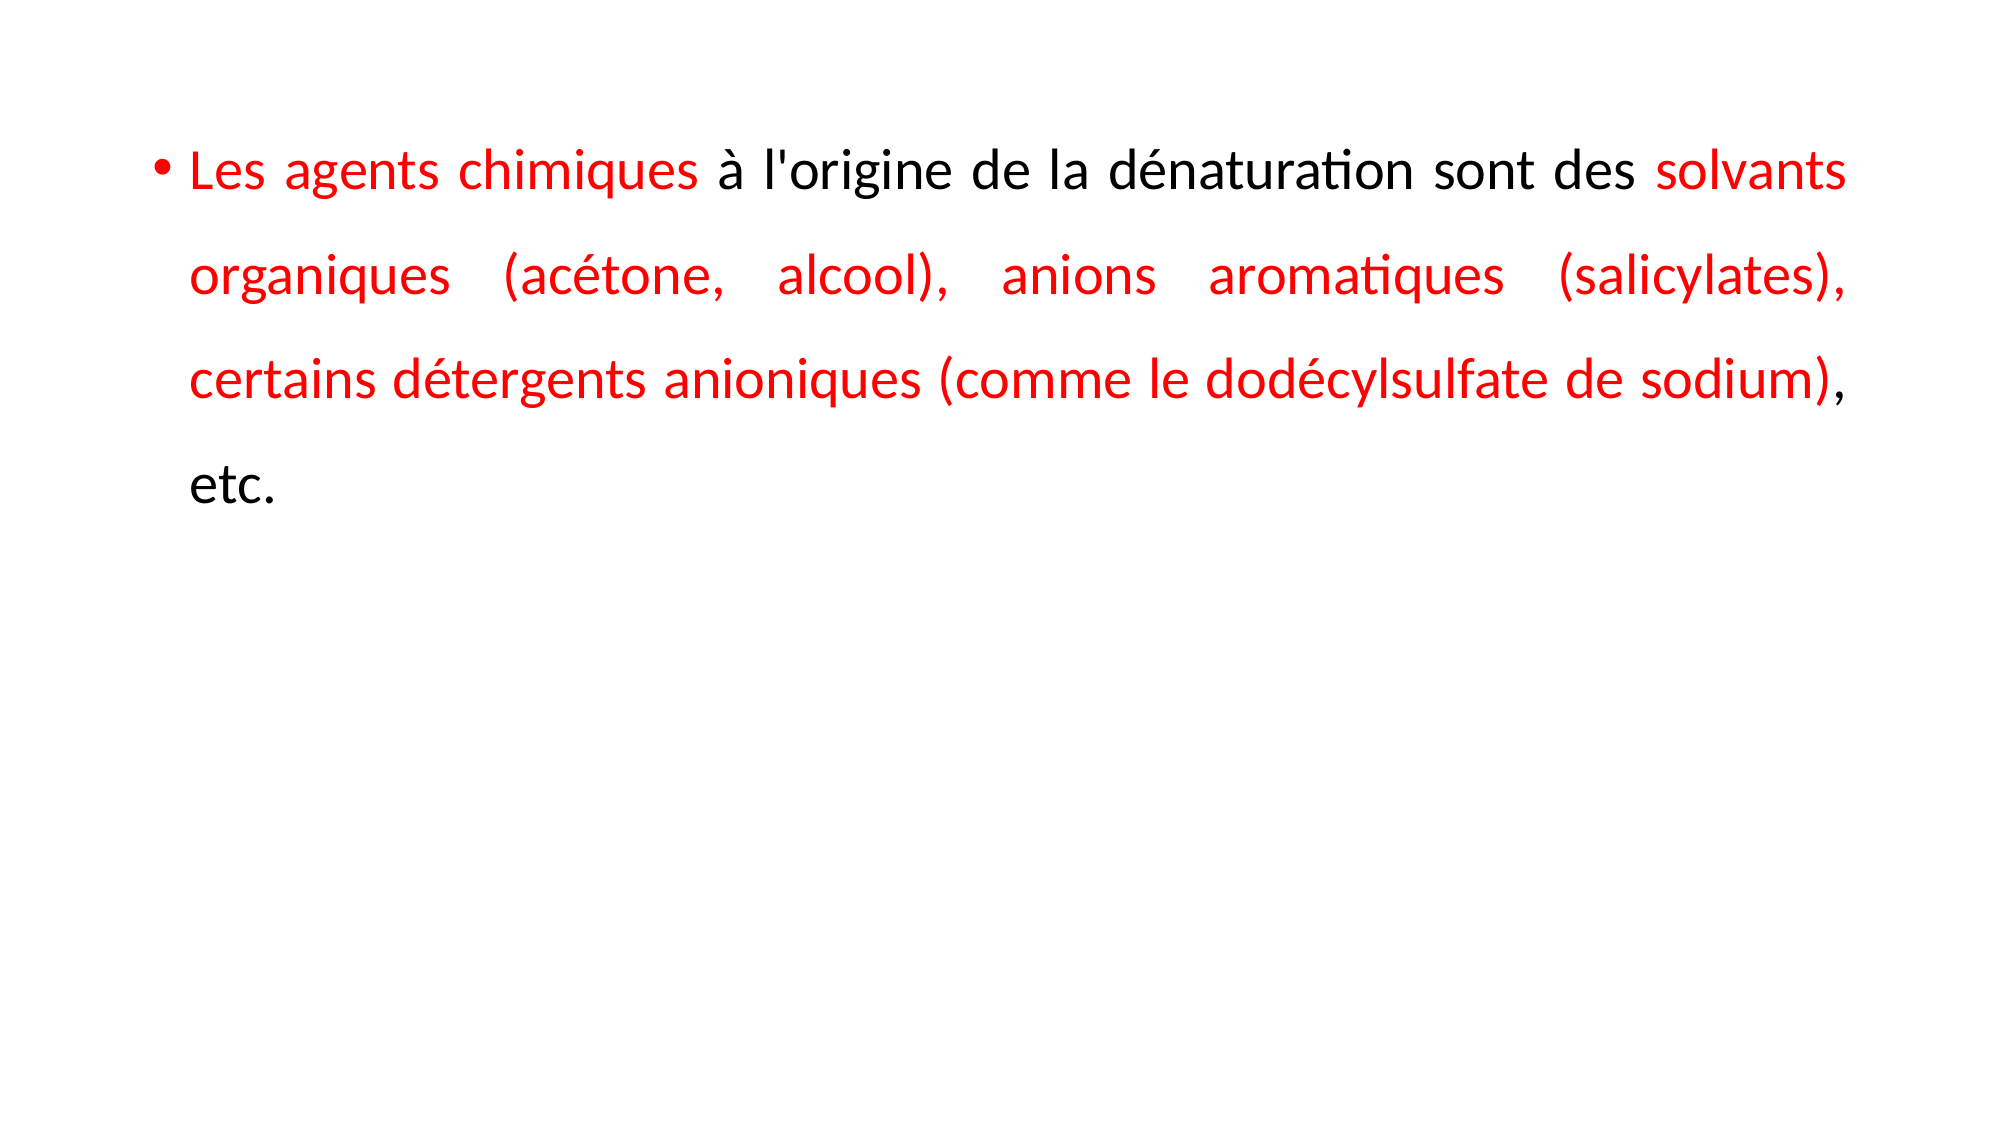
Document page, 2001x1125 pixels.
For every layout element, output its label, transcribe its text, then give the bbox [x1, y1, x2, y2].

list Les agents chimiques à l'origine de la dénaturation sont des solvants organiques (acétone, alcool), anions aromatiques (salicylates), certains détergents anioniques (comme le dodécylsulfate de sodium), etc. [137, 88, 1863, 567]
